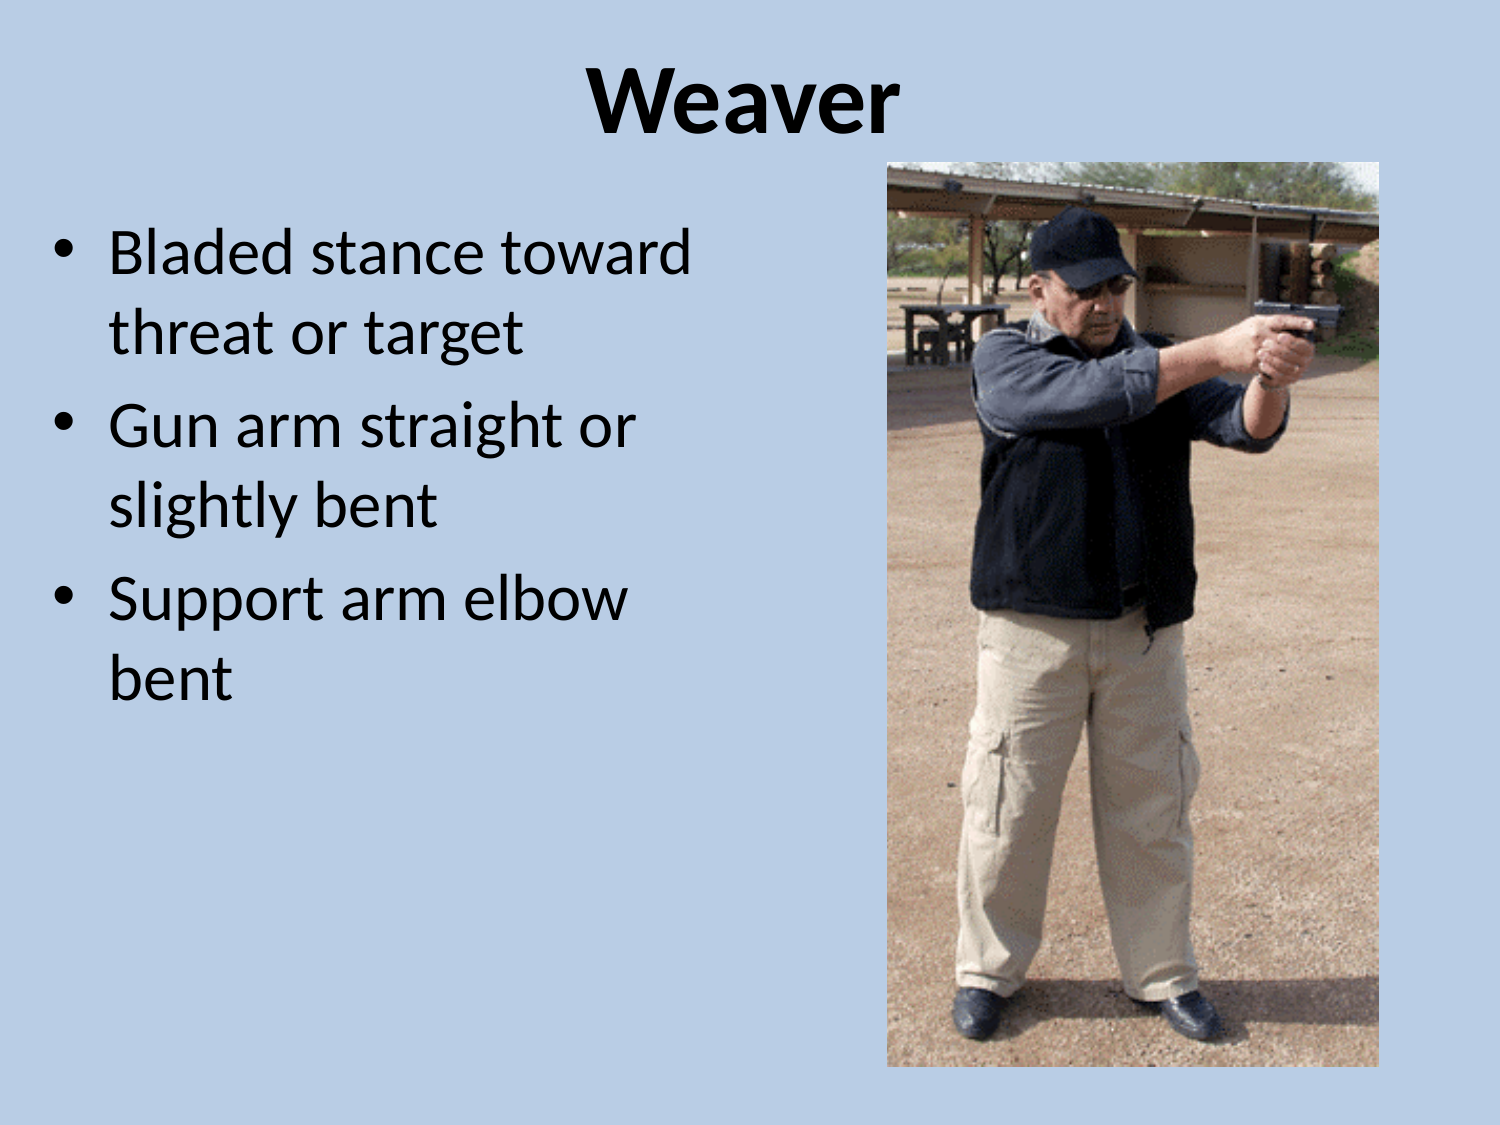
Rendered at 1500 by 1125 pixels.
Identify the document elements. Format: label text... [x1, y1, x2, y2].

title Weaver [112, 24, 1376, 163]
picture [887, 162, 1379, 1067]
list Bladed stance toward threat or target Gun arm straight or slightly bent Support arm elbow bent [37, 199, 738, 1068]
